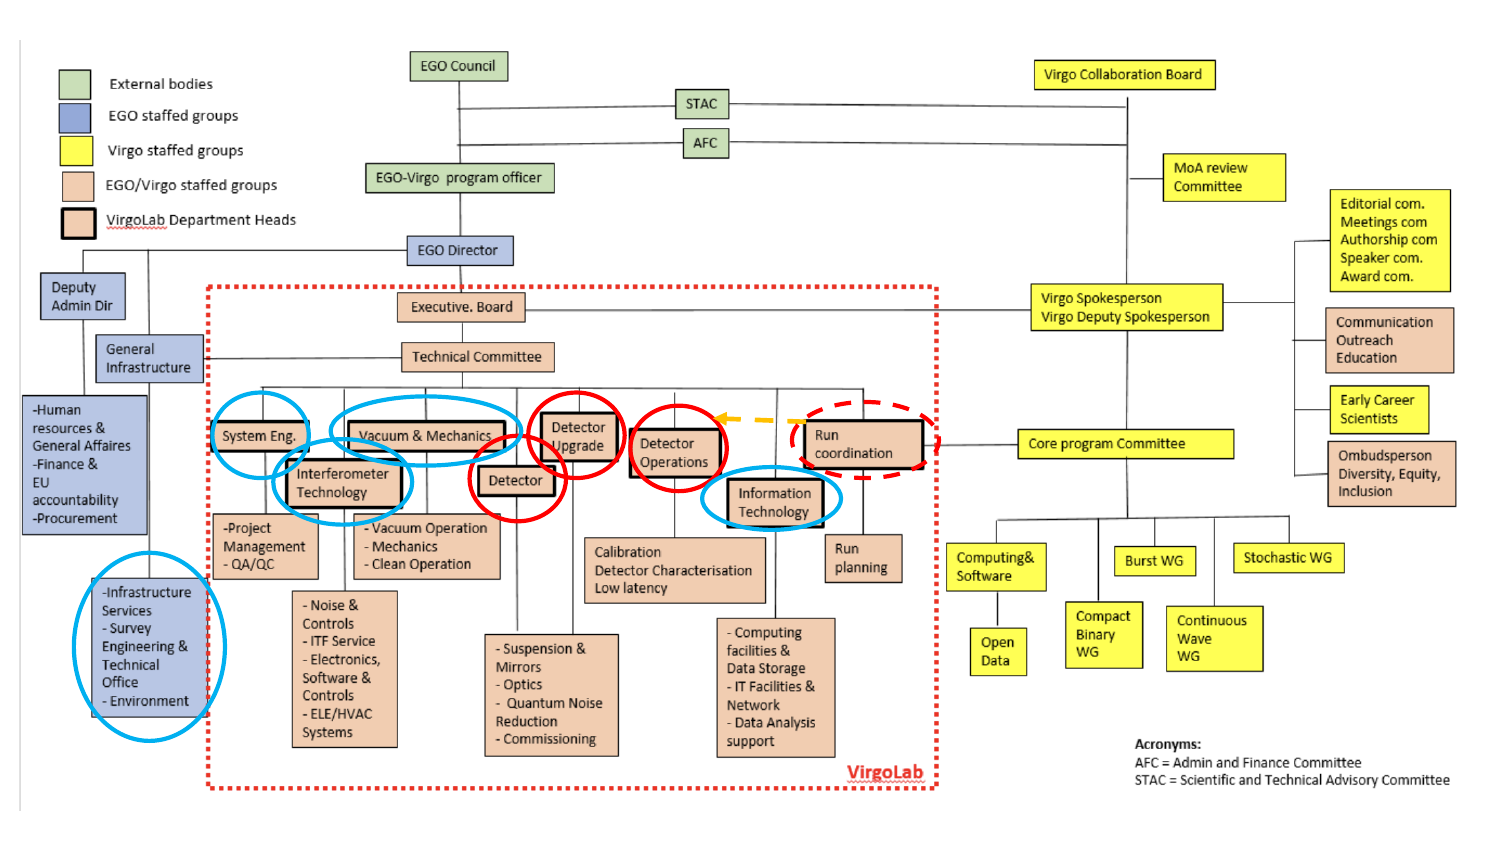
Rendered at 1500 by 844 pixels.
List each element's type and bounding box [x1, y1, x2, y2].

text_box [712, 417, 807, 423]
picture [0, 11, 1494, 829]
